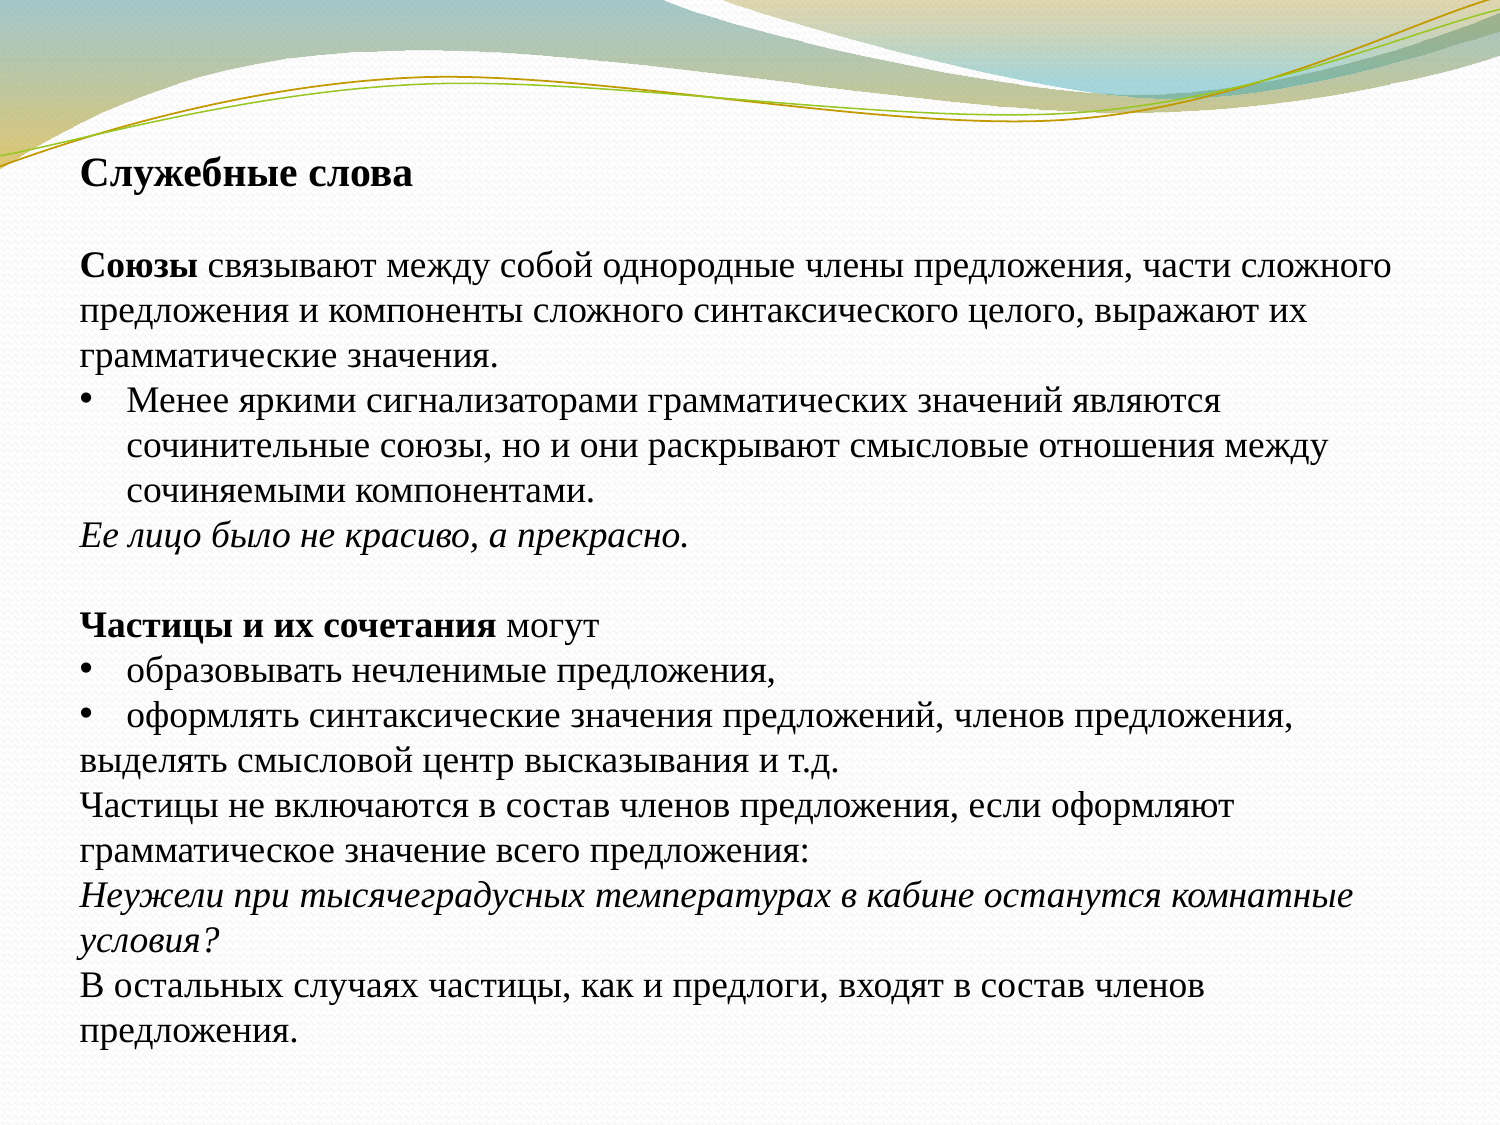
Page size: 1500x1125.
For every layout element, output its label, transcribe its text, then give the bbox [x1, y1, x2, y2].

text_box Служебные слова Союзы связывают между собой однородные члены предложения, части сложного предложения и компоненты сложного синтаксического целого, выражают их грамматические значения. Менее яркими сигнализаторами грамматических значений являются сочинительные союзы, но и они раскрывают смысловые отношения между сочиняемыми компонентами. Ее лицо было не красиво, а прекрасно. Частицы и их сочетания могут образовывать нечленимые предложения, оформлять синтаксические значения предложений, членов предложения, выделять смысловой центр высказывания и т.д. Частицы не включаются в состав членов предложения, если оформляют грамматическое значение всего предложения: Неужели при тысячеградусных температурах в кабине останутся комнатные условия? В остальных случаях частицы, как и предлоги, входят в состав членов предложения. [64, 137, 1436, 1102]
